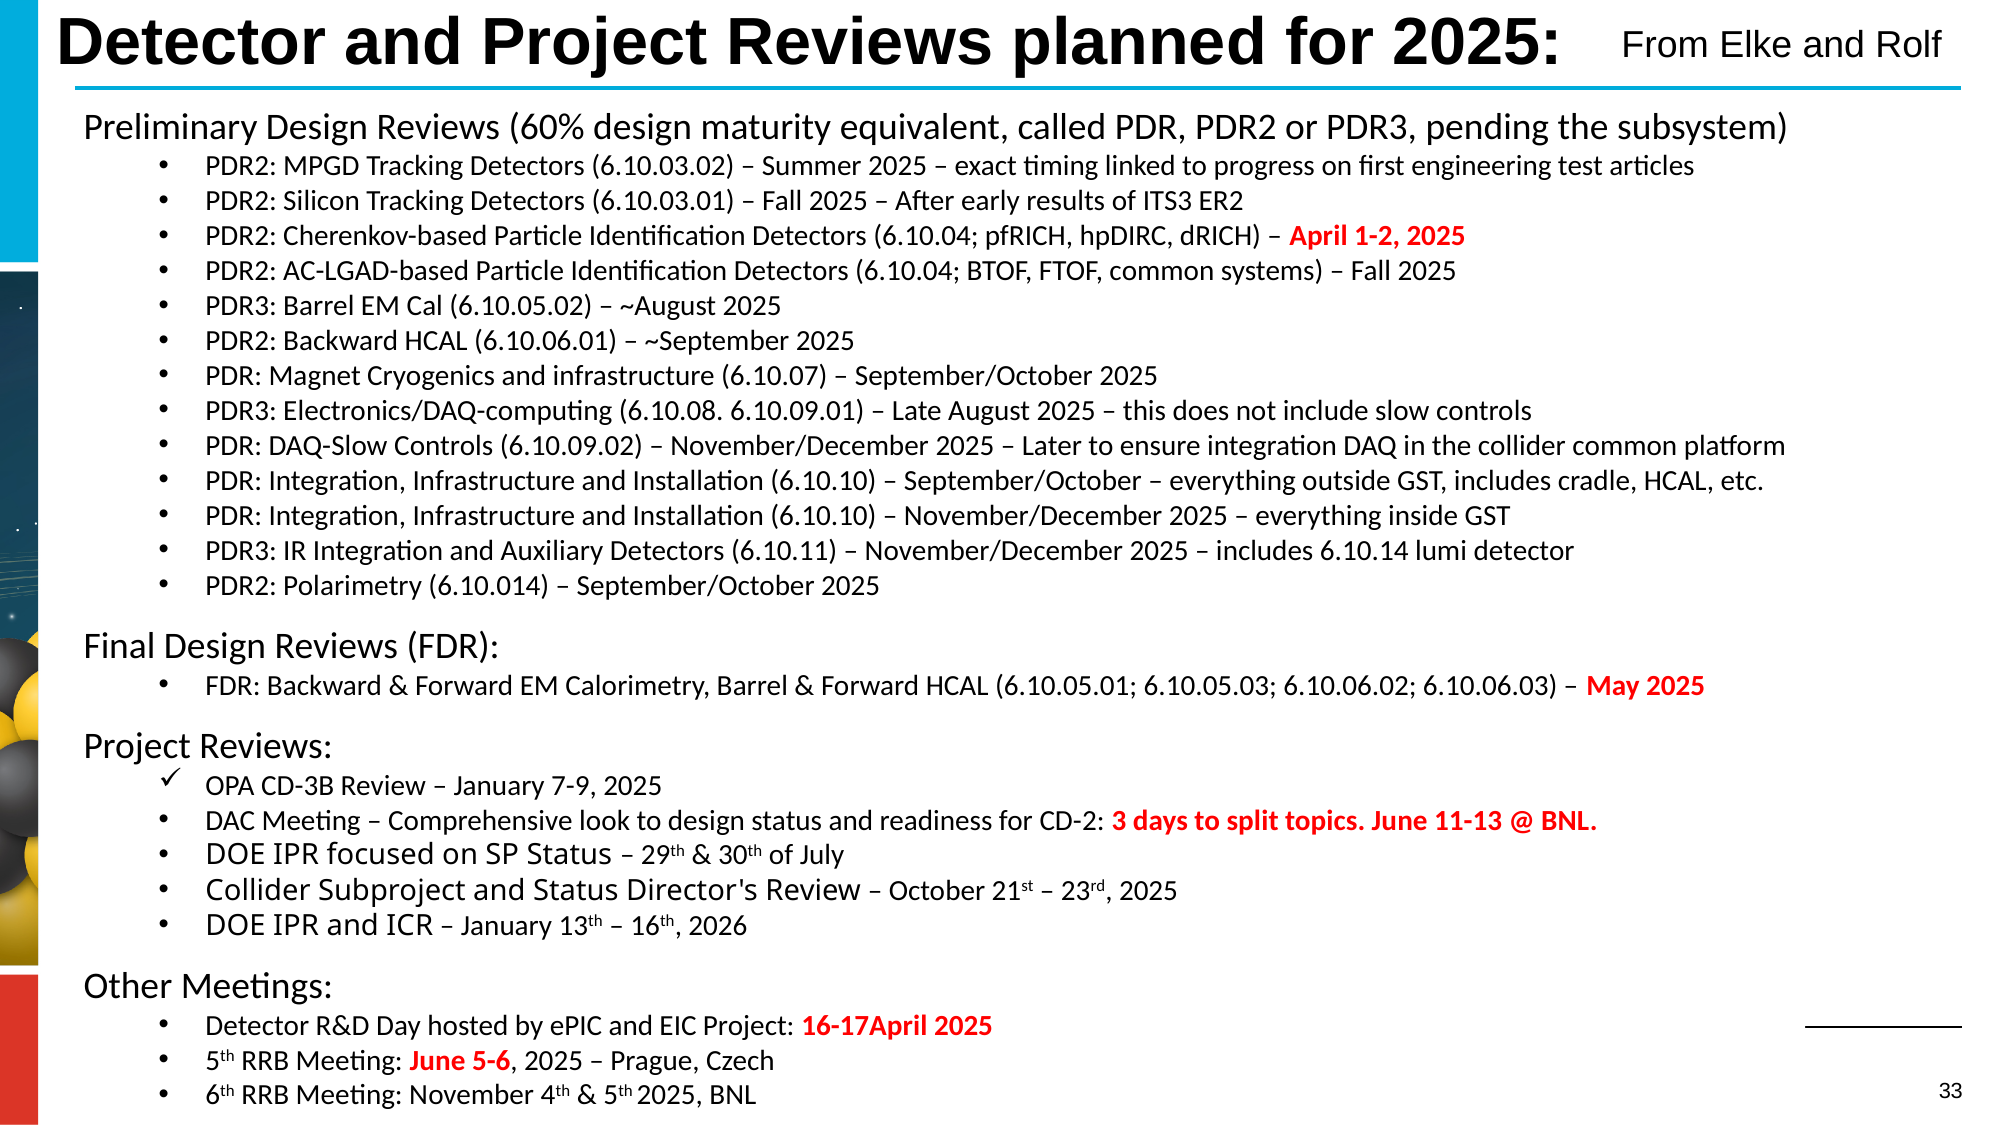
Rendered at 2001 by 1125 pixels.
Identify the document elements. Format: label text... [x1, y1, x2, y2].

picture [0, 0, 2001, 1125]
text_box Preliminary Design Reviews (60% design maturity equivalent, called PDR, PDR2 or PDR3, pending the subsystem) PDR2: MPGD Tracking Detectors (6.10.03.02) – Summer 2025 – exact timing linked to progress on first engineering test articles PDR2: Silicon Tracking Detectors (6.10.03.01) – Fall 2025 – After early results of ITS3 ER2 PDR2: Cherenkov-based Particle Identification Detectors (6.10.04; pfRICH, hpDIRC, dRICH) – April 1-2, 2025 PDR2: AC-LGAD-based Particle Identification Detectors (6.10.04; BTOF, FTOF, common systems) – Fall 2025 PDR3: Barrel EM Cal (6.10.05.02) – ~August 2025 PDR2: Backward HCAL (6.10.06.01) – ~September 2025 PDR: Magnet Cryogenics and infrastructure (6.10.07) – September/October 2025 PDR3: Electronics/DAQ-computing (6.10.08. 6.10.09.01) – Late August 2025 – this does not include slow controls PDR: DAQ-Slow Controls (6.10.09.02) – November/December 2025 – Later to ensure integration DAQ in the collider common platform PDR: Integration, Infrastructure and Installation (6.10.10) – September/October – everything outside GST, includes cradle, HCAL, etc. PDR: Integration, Infrastructure and Installation (6.10.10) – November/December 2025 – everything inside GST PDR3: IR Integration and Auxiliary Detectors (6.10.11) – November/December 2025 – includes 6.10.14 lumi detector PDR2: Polarimetry (6.10.014) – September/October 2025 Final Design Reviews (FDR): FDR: Backward & Forward EM Calorimetry, Barrel & Forward HCAL (6.10.05.01; 6.10.05.03; 6.10.06.02; 6.10.06.03) – May 2025 Project Reviews: OPA CD-3B Review – January 7-9, 2025 DAC Meeting – Comprehensive look to design status and readiness for CD-2: 3 days to split topics. June 11-13 @ BNL. DOE IPR focused on SP Status – 29th & 30th of July Collider Subproject and Status Director's Review – October 21st – 23rd, 2025 DOE IPR and ICR – January 13th – 16th, 2026 Other Meetings: Detector R&D Day hosted by ePIC and EIC Project: 16-17April 2025 5th RRB Meeting: June 5-6, 2025 – Prague, Czech 6th RRB Meeting: November 4th & 5th 2025, BNL [68, 94, 1806, 1118]
title Detector and Project Reviews planned for 2025: [40, 0, 2000, 86]
text_box From Elke and Rolf [1606, 12, 1957, 73]
